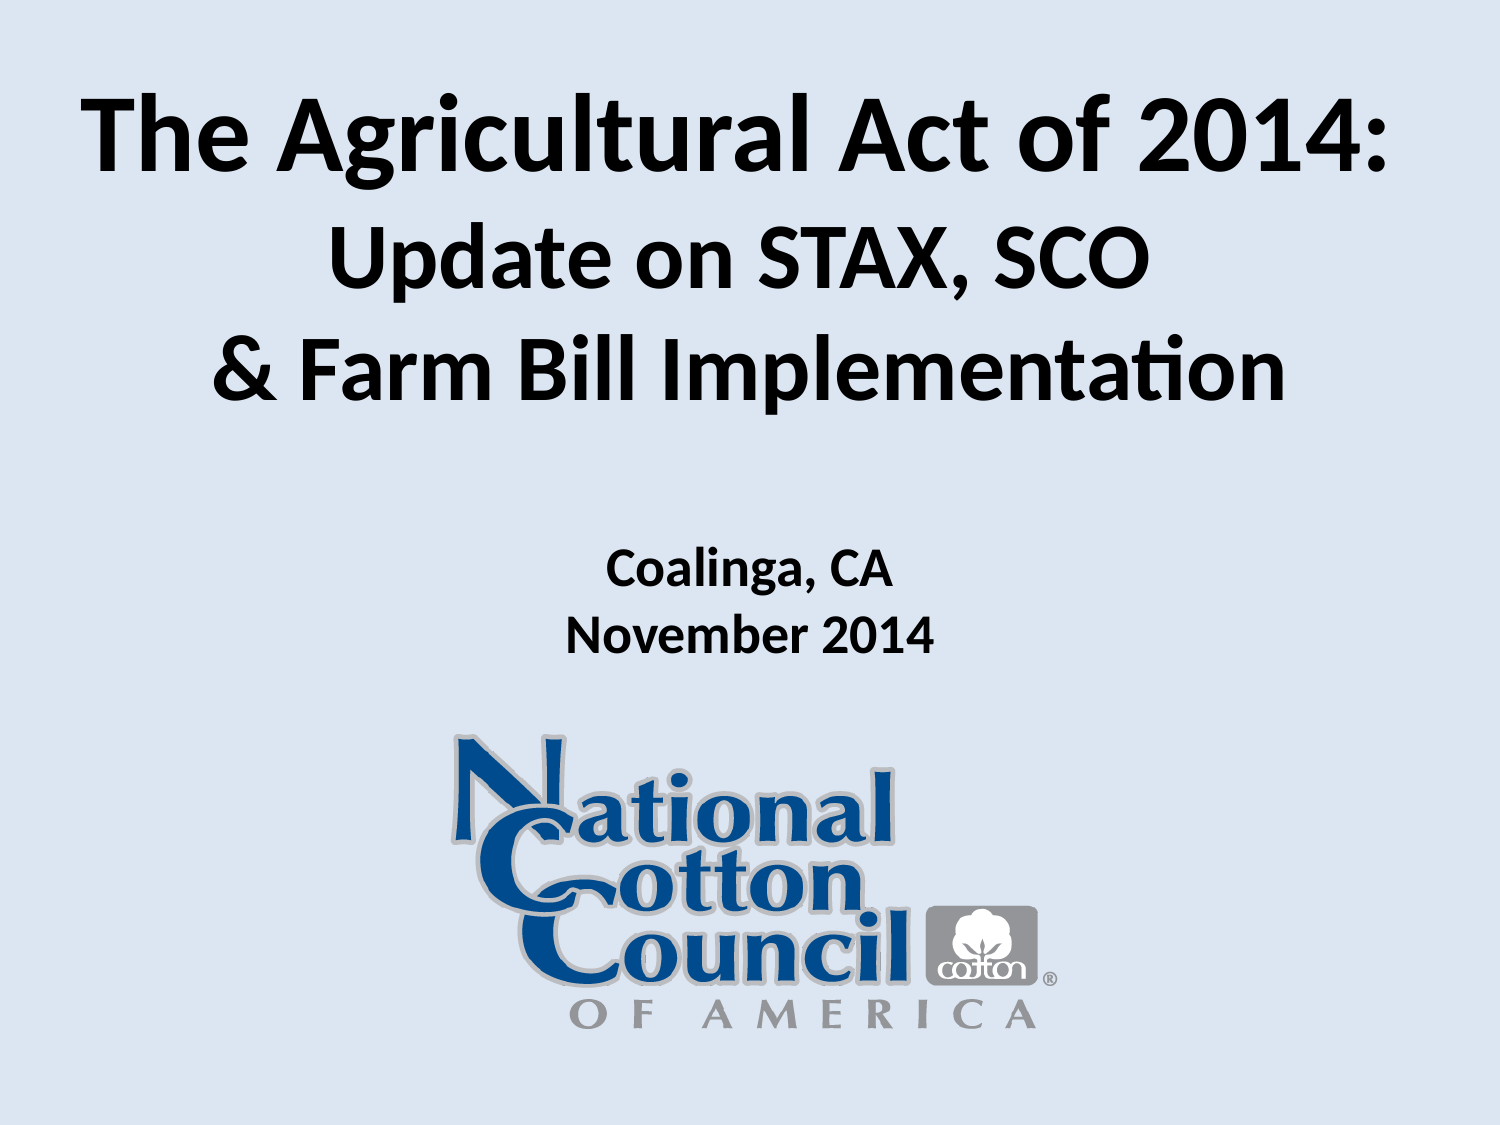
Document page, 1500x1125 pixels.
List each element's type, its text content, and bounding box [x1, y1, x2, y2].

picture [436, 724, 1064, 1038]
title The Agricultural Act of 2014: Update on STAX, SCO & Farm Bill Implementation Coalinga, CA November 2014 [24, 50, 1475, 675]
